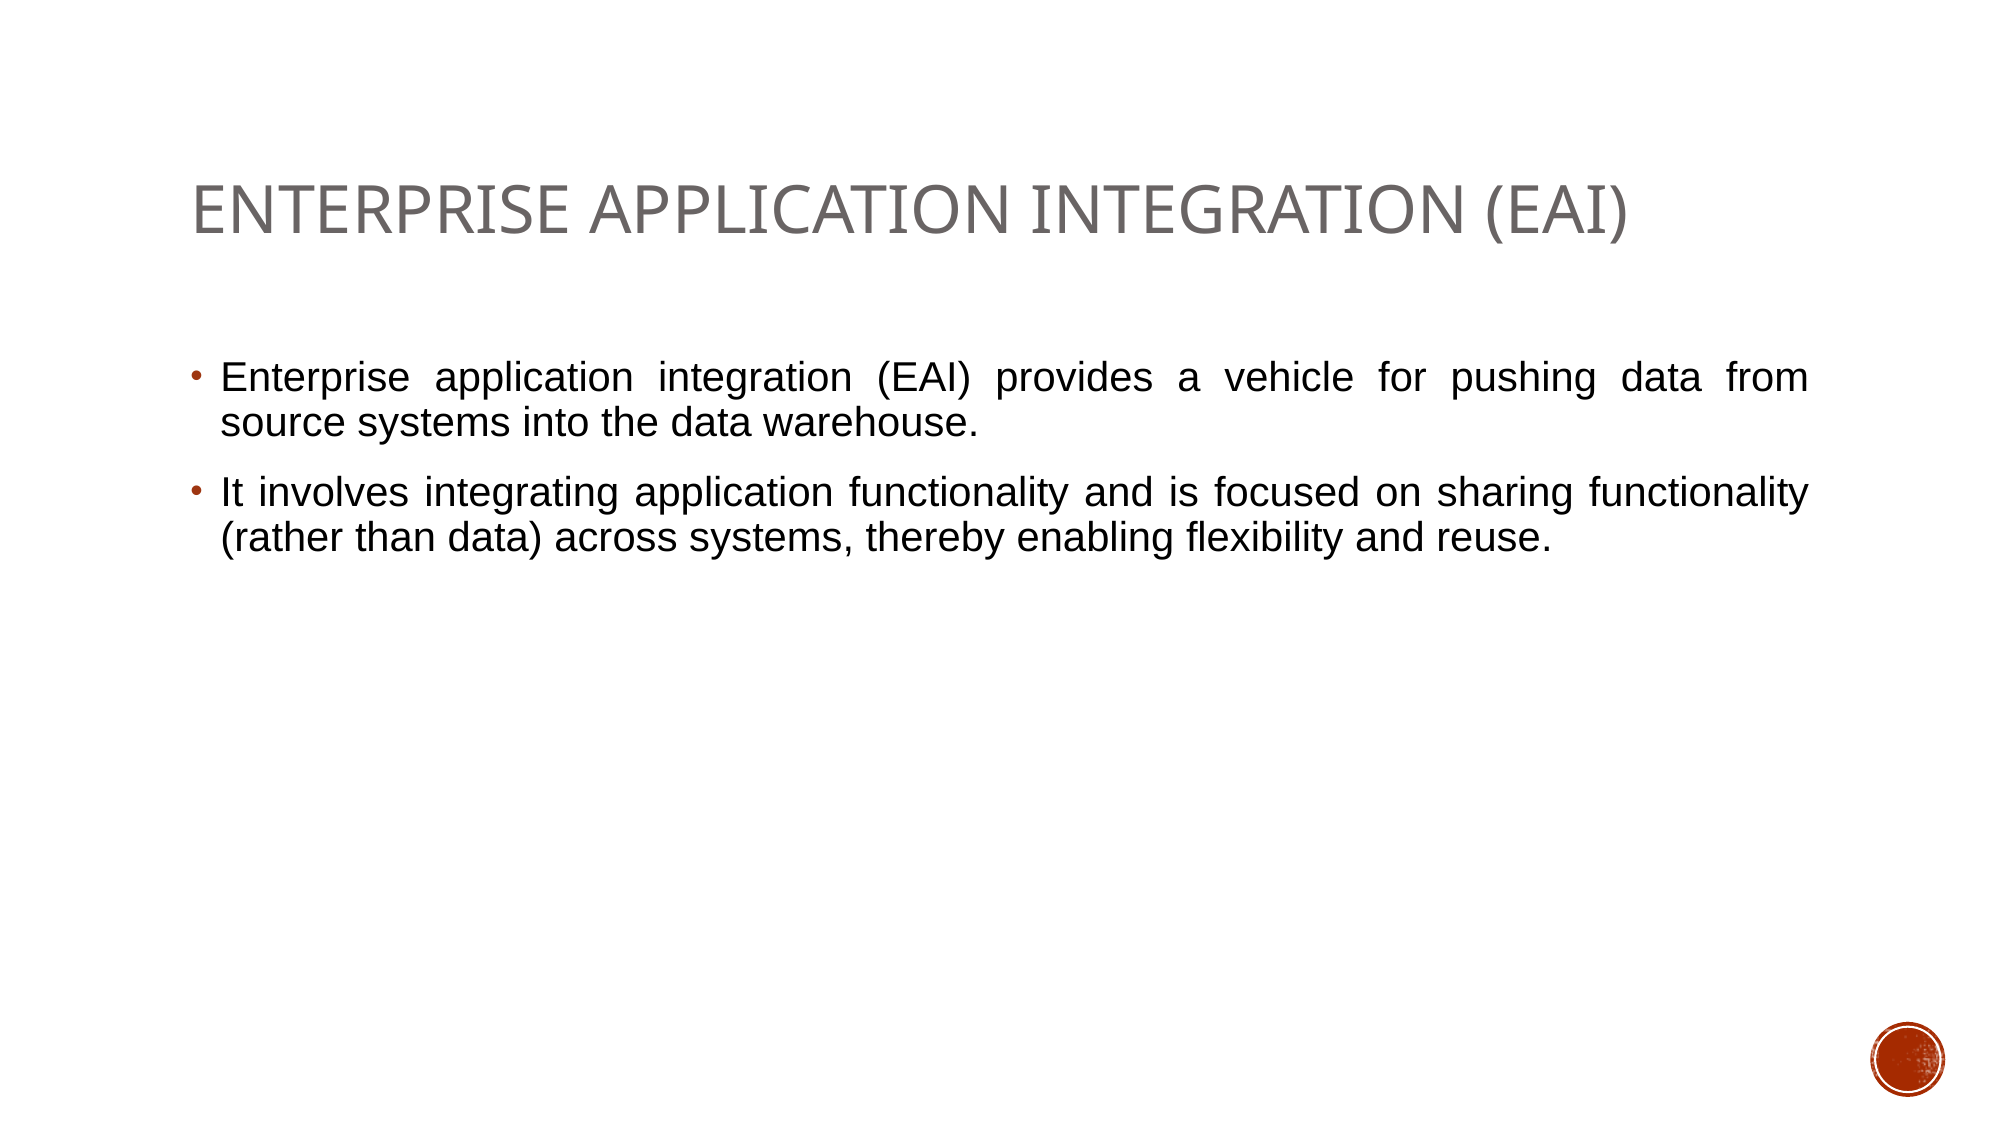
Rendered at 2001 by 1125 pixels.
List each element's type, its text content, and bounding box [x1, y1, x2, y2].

list Enterprise application integration (EAI) provides a vehicle for pushing data from source systems into the data warehouse. It involves integrating application functionality and is focused on sharing functionality (rather than data) across systems, thereby enabling flexibility and reuse. [175, 348, 1826, 1013]
title Enterprise application integration (EAI) [175, 79, 1826, 344]
